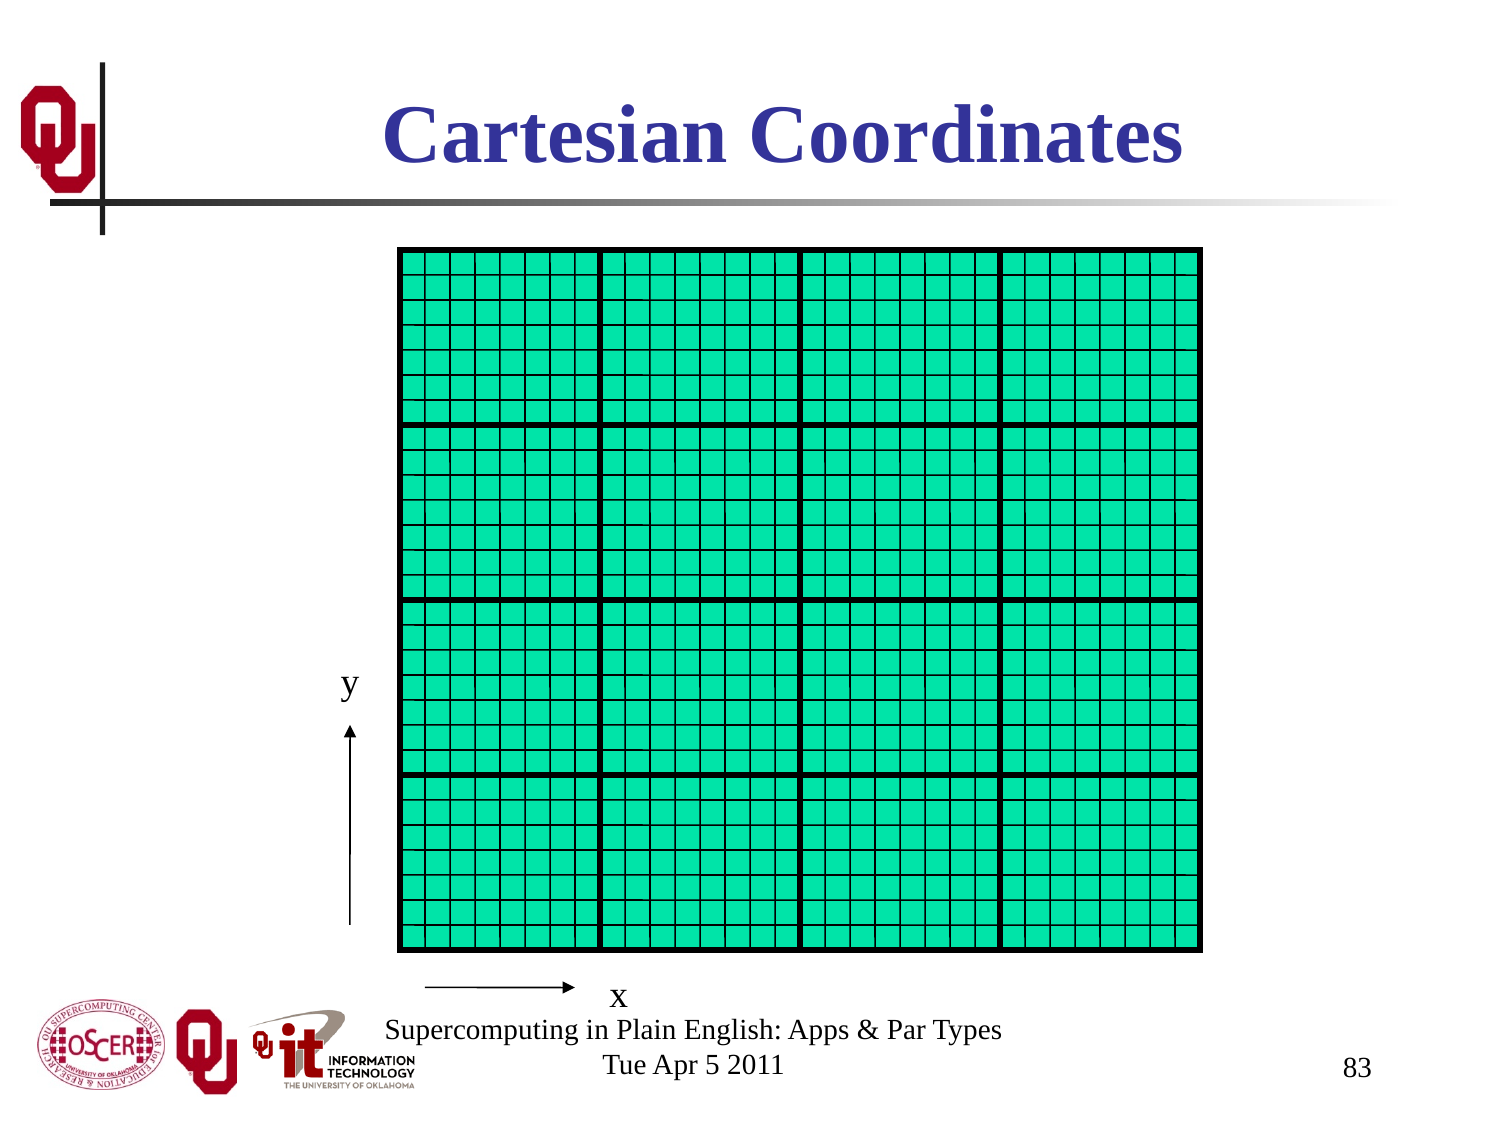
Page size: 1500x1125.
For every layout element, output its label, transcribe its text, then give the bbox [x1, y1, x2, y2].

text_box [600, 600, 800, 774]
text_box [424, 981, 575, 994]
text_box [800, 600, 999, 774]
text_box [600, 249, 800, 425]
title Cartesian Coordinates [124, 74, 1442, 187]
text_box [600, 774, 800, 950]
slide_number 83 [1174, 1015, 1388, 1091]
text_box [800, 249, 999, 425]
text_box x [587, 962, 650, 1012]
picture [18, 83, 97, 196]
picture [37, 999, 165, 1090]
footer Supercomputing in Plain English: Apps & Par Types Tue Apr 5 2011 [237, 1012, 1151, 1088]
text_box [999, 425, 1200, 600]
text_box y [312, 649, 388, 710]
text_box [399, 425, 600, 600]
text_box [399, 774, 600, 950]
text_box [399, 249, 600, 425]
picture [174, 999, 425, 1099]
text_box [800, 774, 999, 950]
text_box [999, 600, 1200, 774]
text_box [999, 249, 1200, 425]
text_box [600, 425, 800, 600]
text_box [800, 425, 999, 600]
text_box [399, 600, 600, 774]
text_box [999, 774, 1200, 950]
text_box [343, 724, 357, 925]
